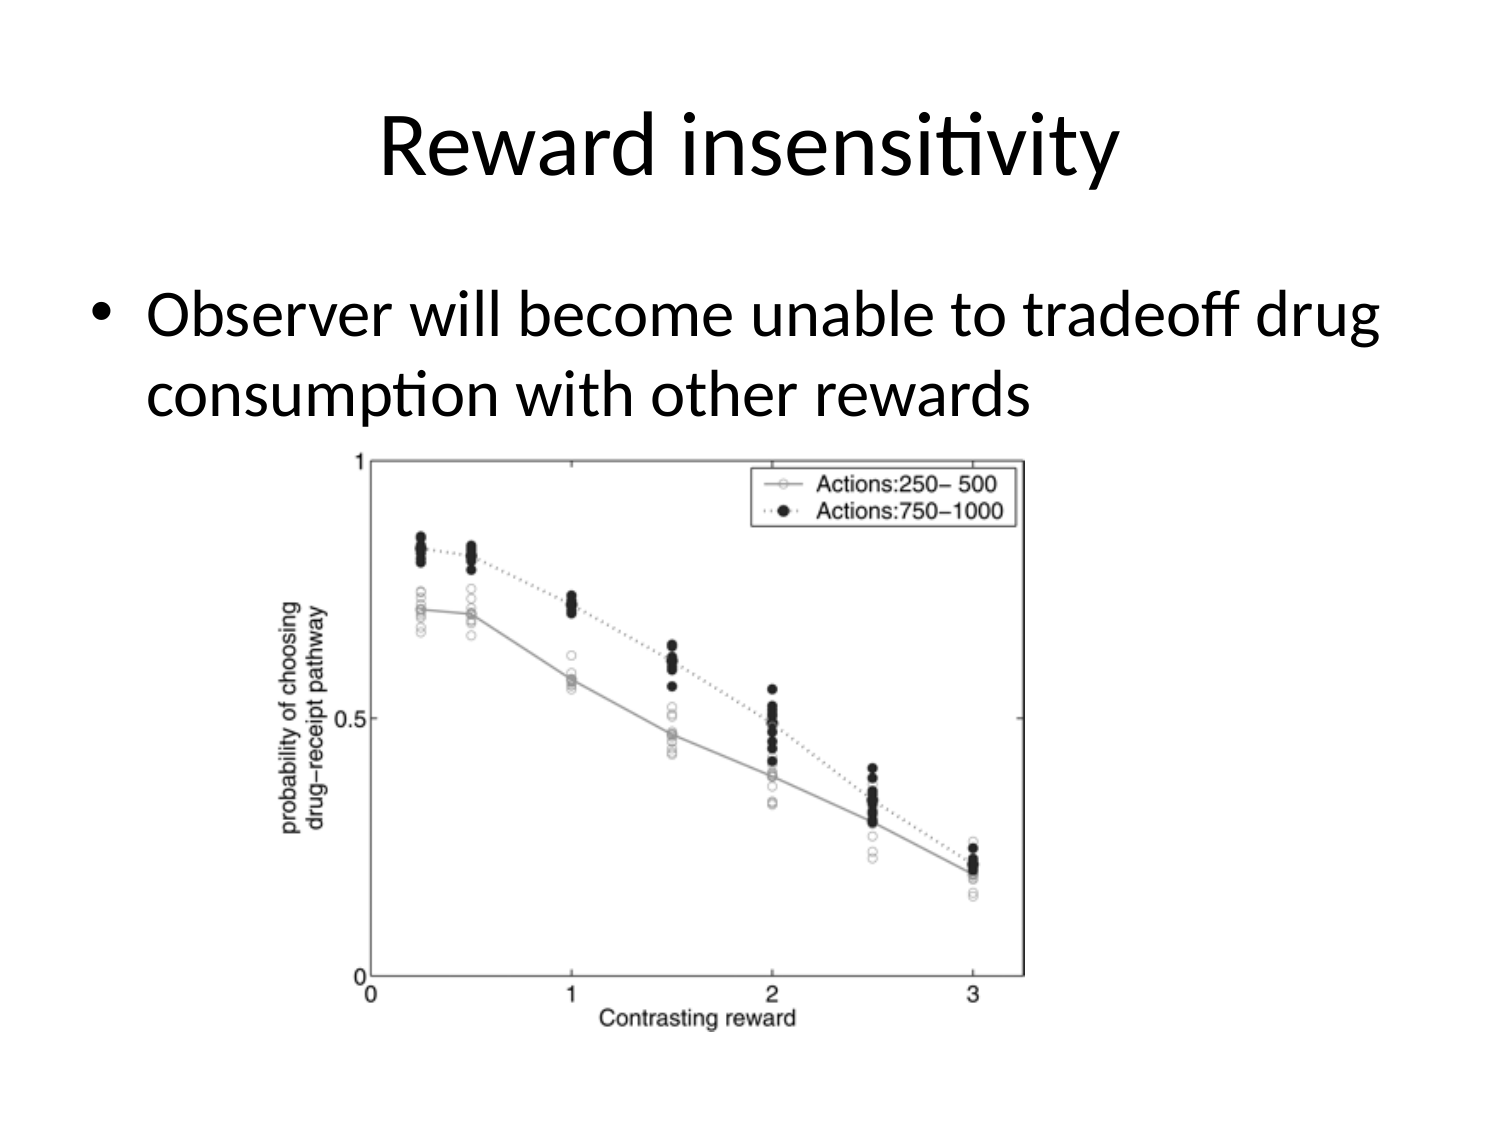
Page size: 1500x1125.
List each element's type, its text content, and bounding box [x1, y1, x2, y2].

text_box Reward insensitivity [75, 45, 1425, 233]
text_box Observer will become unable to tradeoff drug consumption with other rewards [75, 262, 1425, 1005]
picture [274, 449, 1026, 1032]
